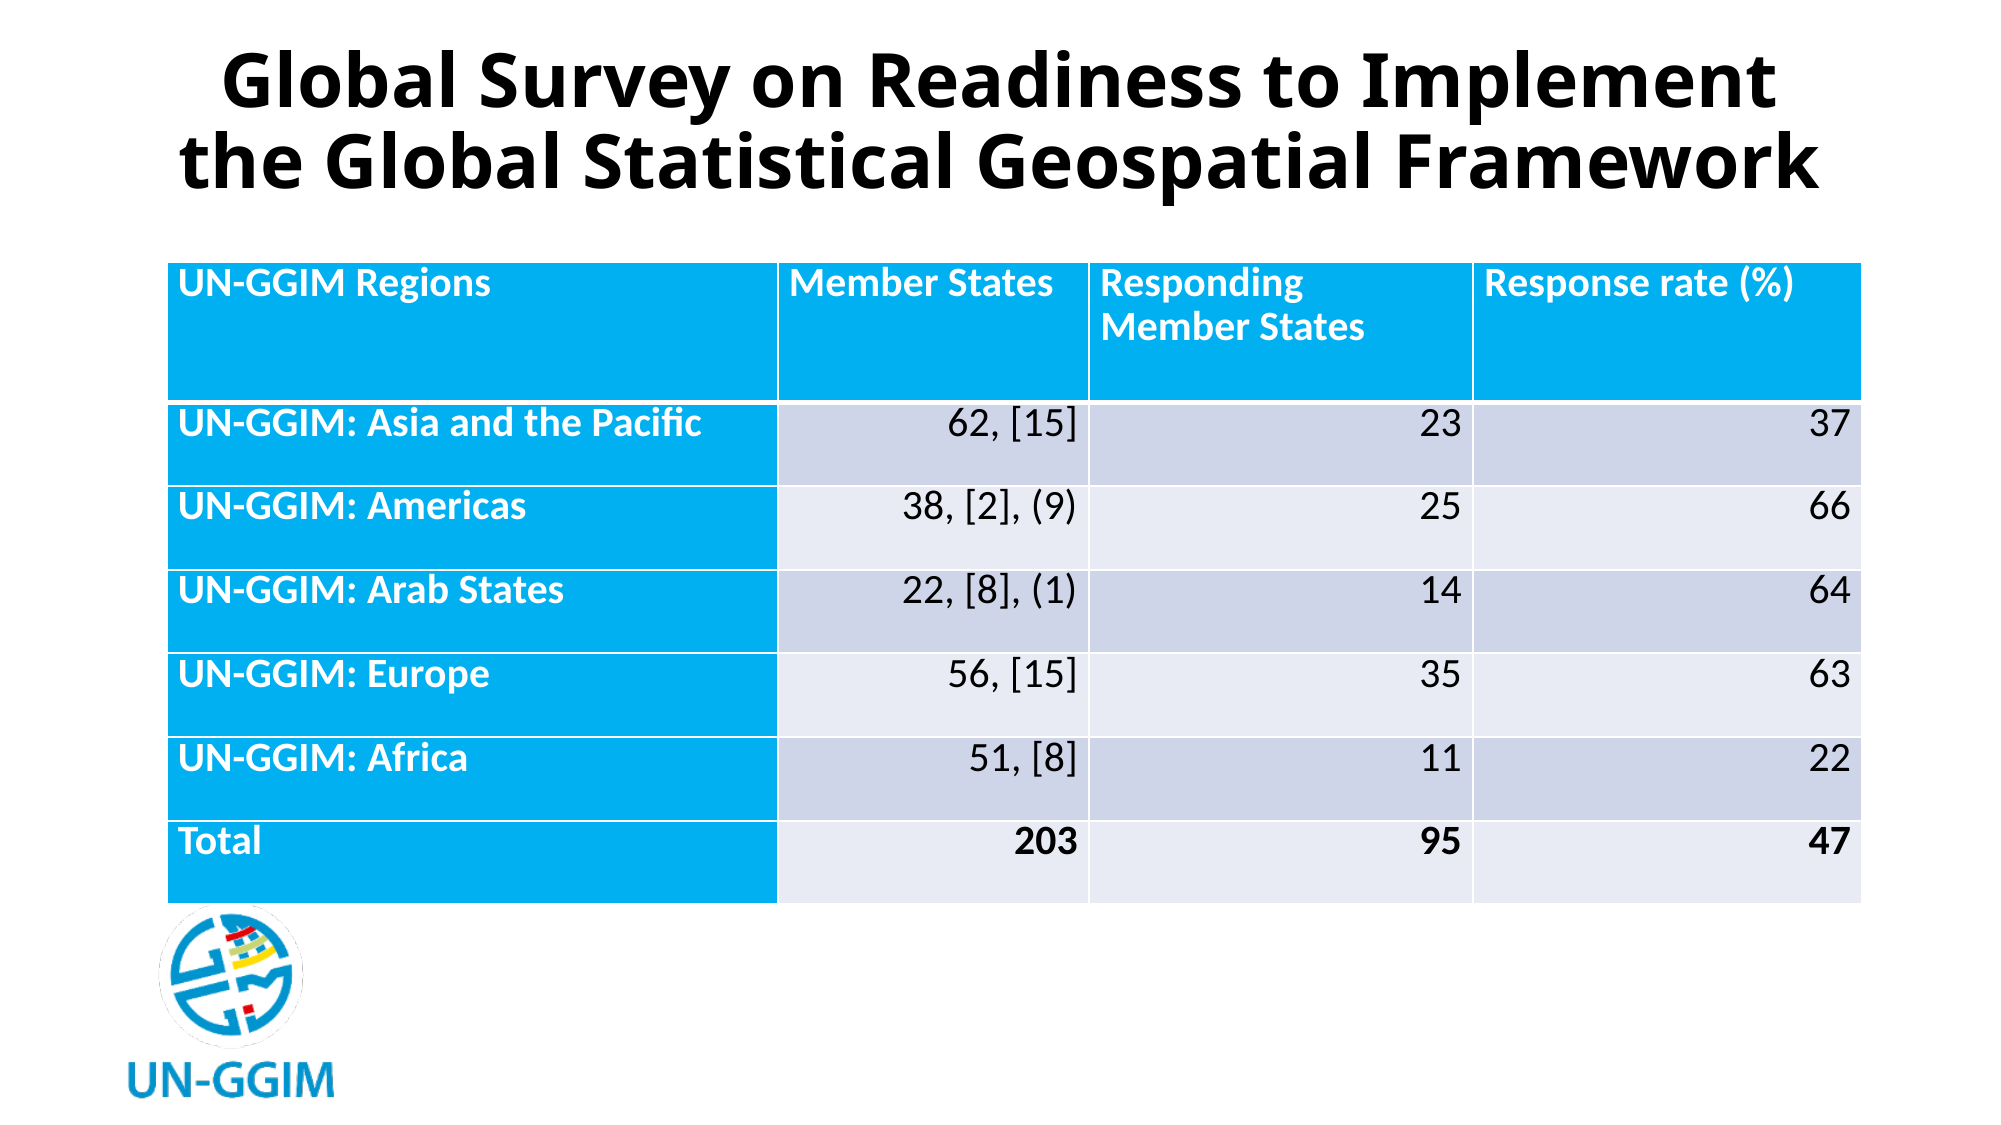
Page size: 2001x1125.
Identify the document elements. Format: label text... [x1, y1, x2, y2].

table_cell 14 [1090, 571, 1472, 652]
table_cell 62, [15] [779, 405, 1088, 485]
table_cell 64 [1474, 571, 1861, 652]
table_cell 25 [1090, 487, 1472, 569]
table_cell 37 [1474, 405, 1861, 485]
table_cell 66 [1474, 487, 1861, 569]
table_cell 56, [15] [779, 654, 1088, 736]
table_cell UN-GGIM: Americas [168, 487, 777, 569]
table_cell 22, [8], (1) [779, 571, 1088, 652]
table_header Member States [779, 263, 1088, 400]
table_cell UN-GGIM: Africa [168, 738, 777, 820]
table_cell UN-GGIM: Asia and the Pacific [168, 405, 777, 485]
table_cell 51, [8] [779, 738, 1088, 820]
table_cell Total [168, 822, 777, 903]
title Global Survey on Readiness to Implement the Global Statistical Geospatial Framework [137, 59, 1863, 278]
table_cell 23 [1090, 405, 1472, 485]
table_cell 11 [1090, 738, 1472, 820]
table_cell 95 [1090, 822, 1472, 903]
table_header Responding Member States [1090, 263, 1472, 400]
table_cell 203 [779, 822, 1088, 903]
table_cell 63 [1474, 654, 1861, 736]
table_cell 47 [1474, 822, 1861, 903]
table_header UN-GGIM Regions [168, 263, 777, 400]
table_cell UN-GGIM: Europe [168, 654, 777, 736]
table_cell 22 [1474, 738, 1861, 820]
table_header Response rate (%) [1474, 263, 1861, 400]
table_cell 38, [2], (9) [779, 487, 1088, 569]
table_cell 35 [1090, 654, 1472, 736]
table_cell UN-GGIM: Arab States [168, 571, 777, 652]
picture [106, 875, 356, 1125]
